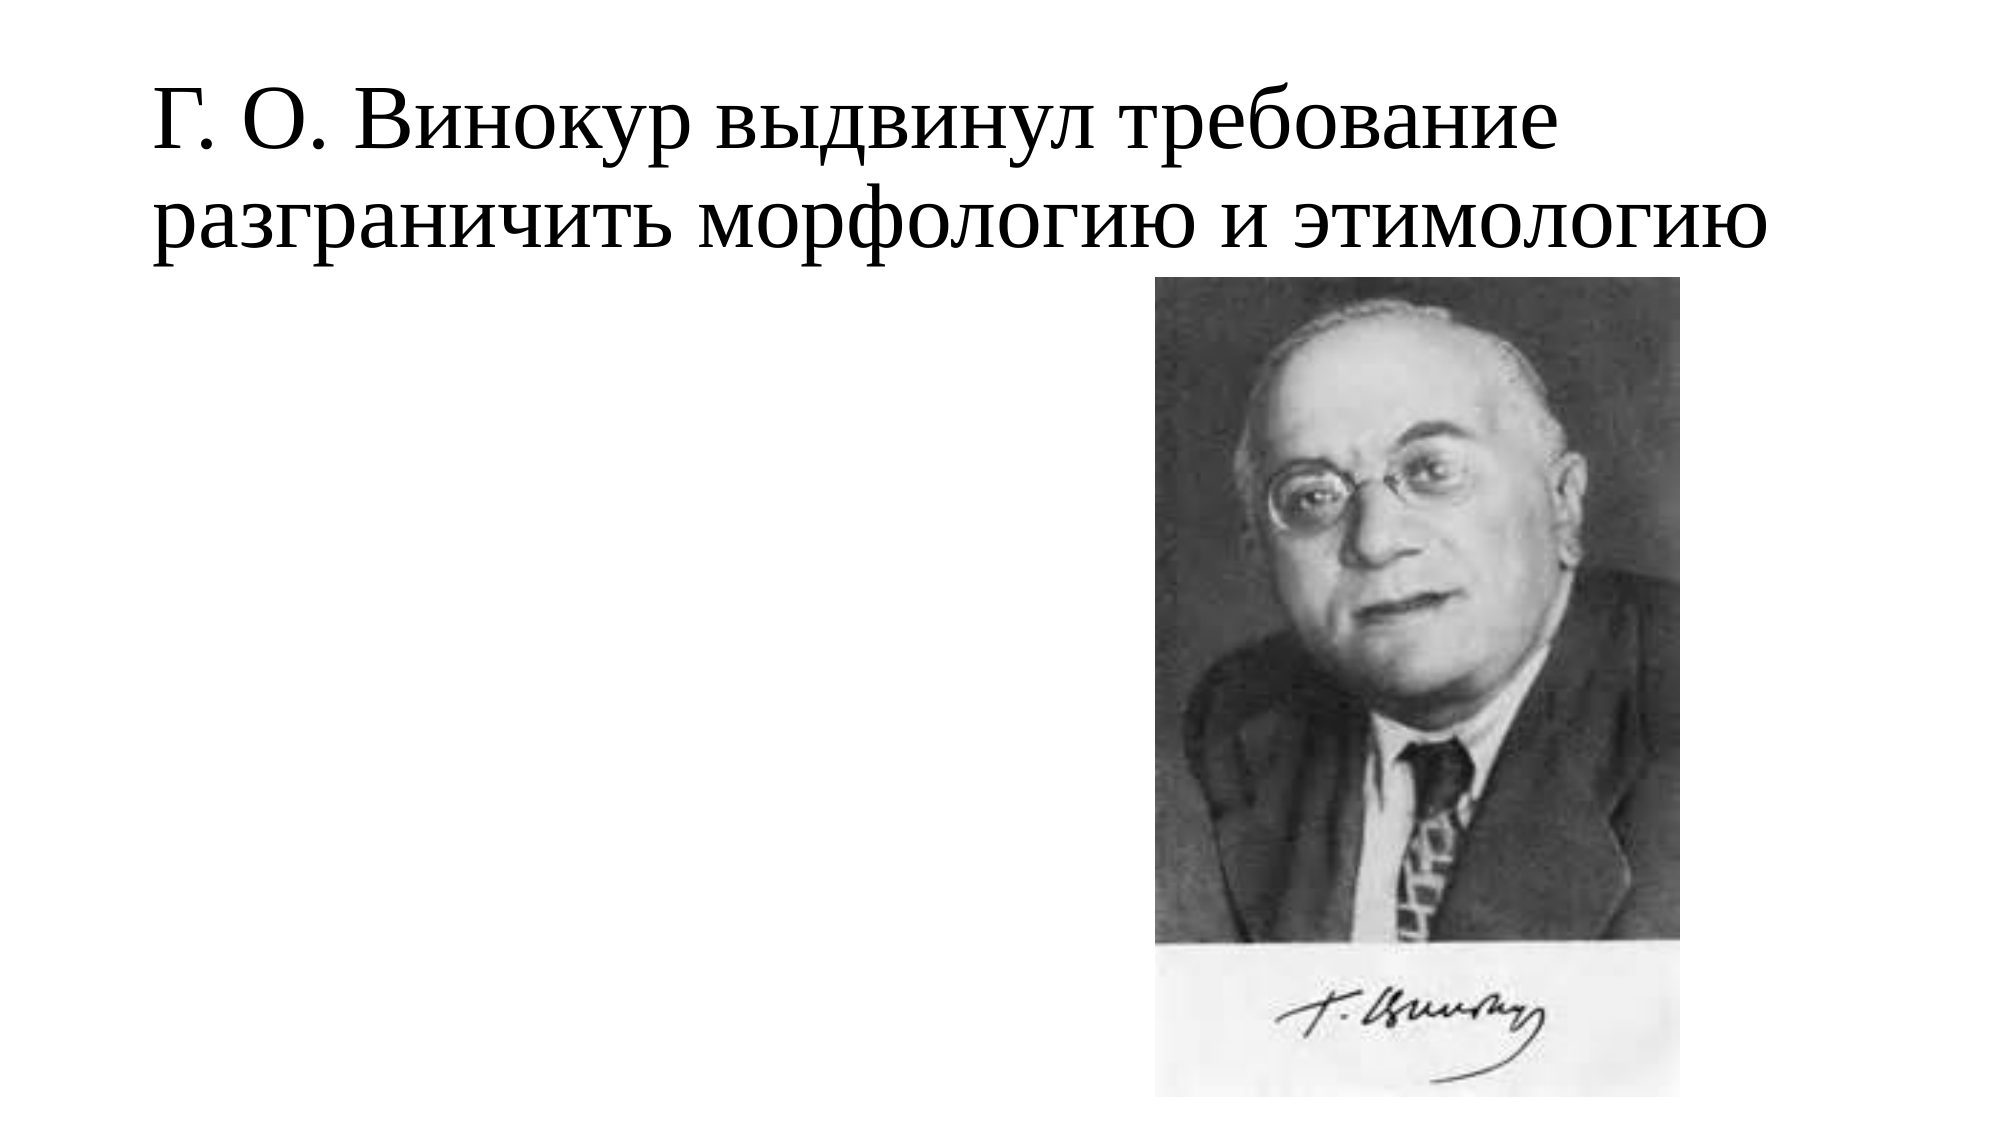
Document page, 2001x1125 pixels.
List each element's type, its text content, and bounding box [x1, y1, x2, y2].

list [1155, 277, 1680, 1097]
title Г. О. Винокур выдвинул требование разграничить морфологию и этимологию [137, 59, 1863, 278]
